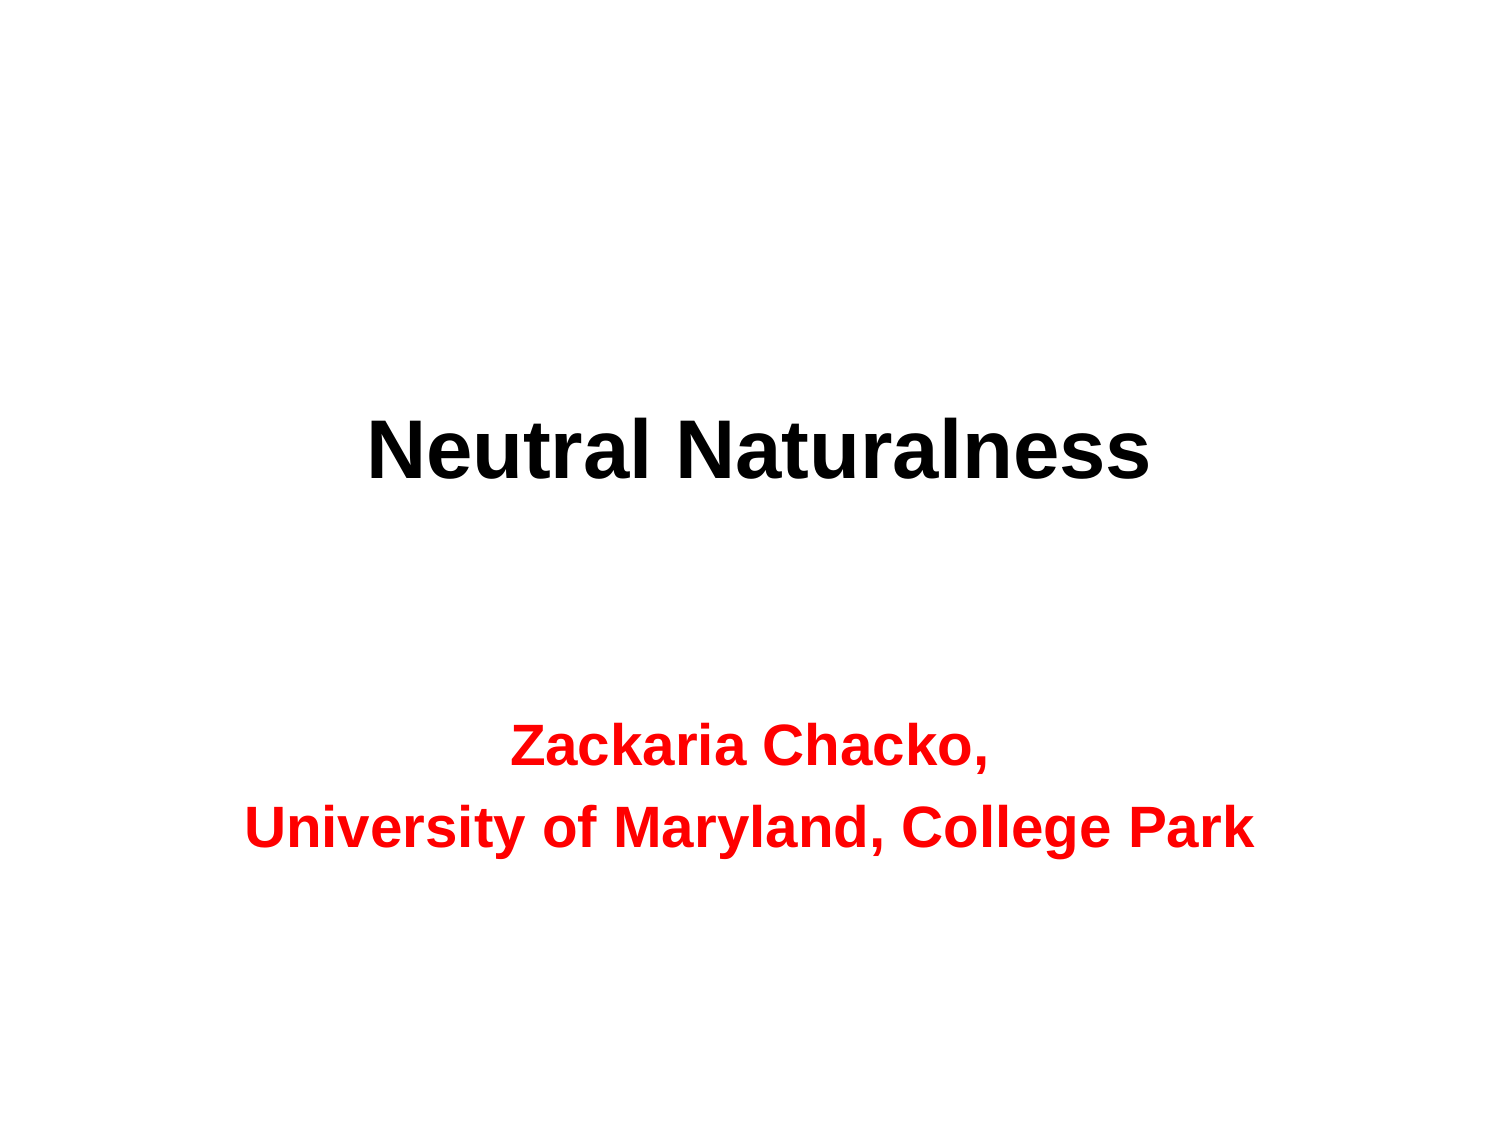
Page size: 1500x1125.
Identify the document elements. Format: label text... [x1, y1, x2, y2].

title Neutral Naturalness [112, 324, 1388, 567]
subtitle Zackaria Chacko, University of Maryland, College Park [225, 699, 1275, 875]
